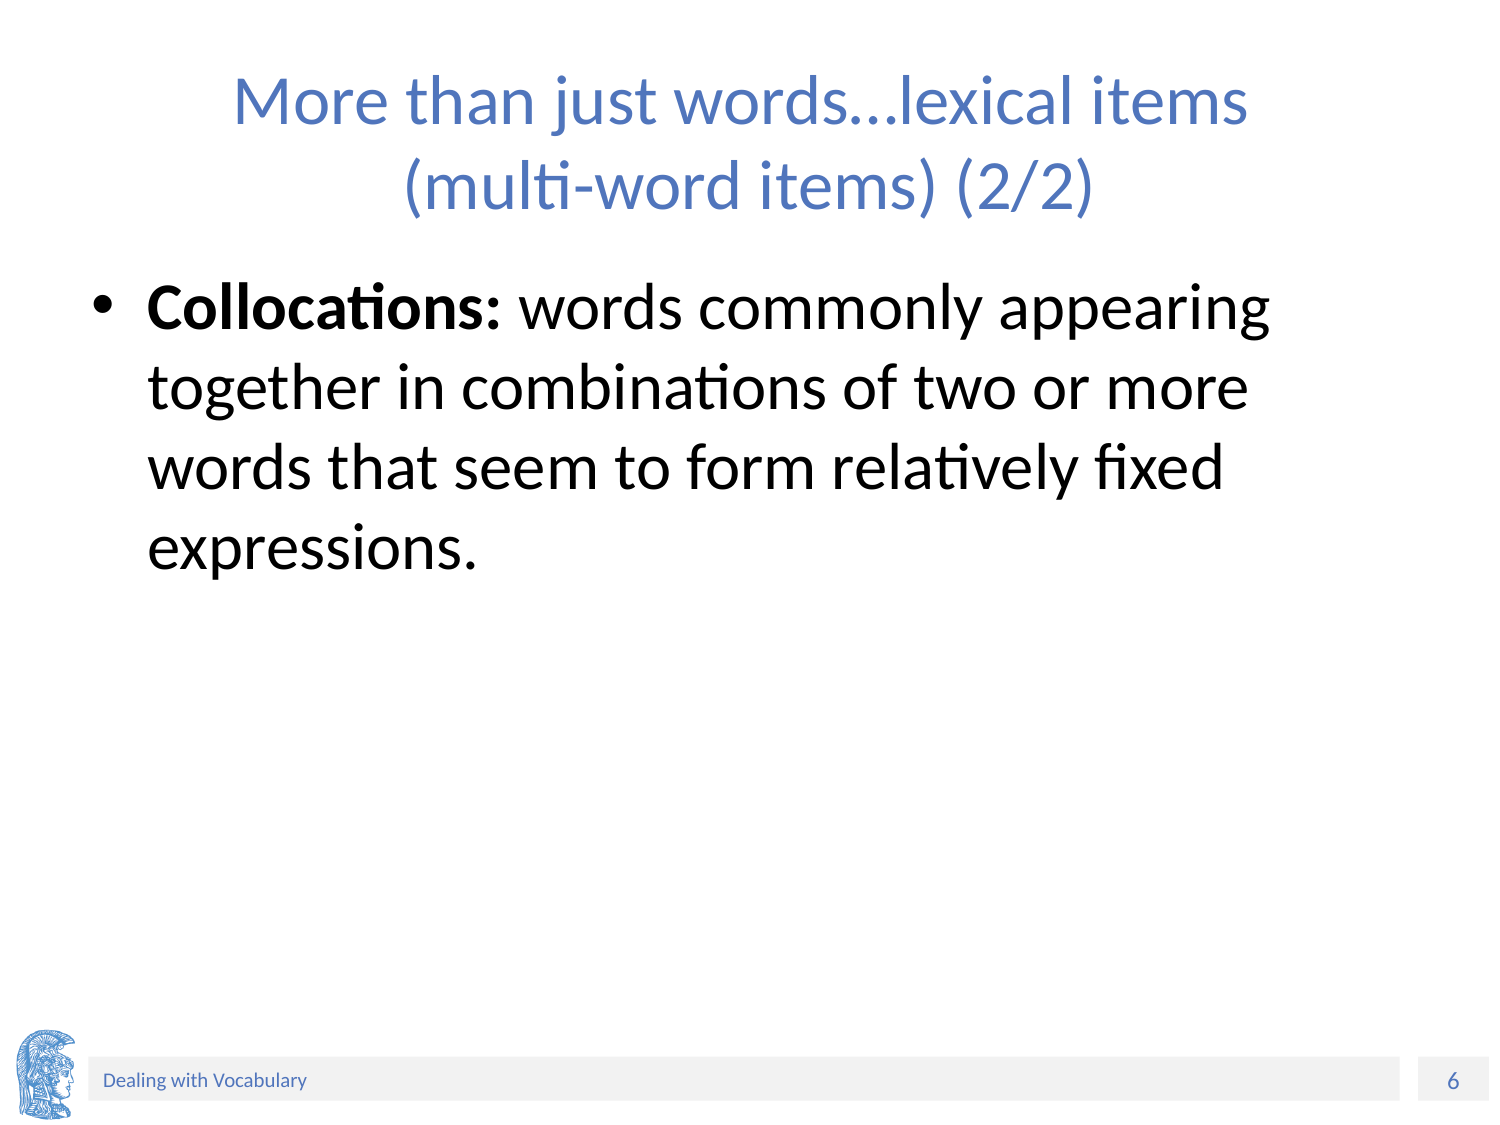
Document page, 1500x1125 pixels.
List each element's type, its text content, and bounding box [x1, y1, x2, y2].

title More than just words…lexical items (multi-word items) (2/2) [75, 45, 1425, 233]
list Collocations: words commonly appearing together in combinations of two or more words that seem to form relatively fixed expressions. [76, 255, 1427, 998]
picture [9, 1026, 81, 1120]
